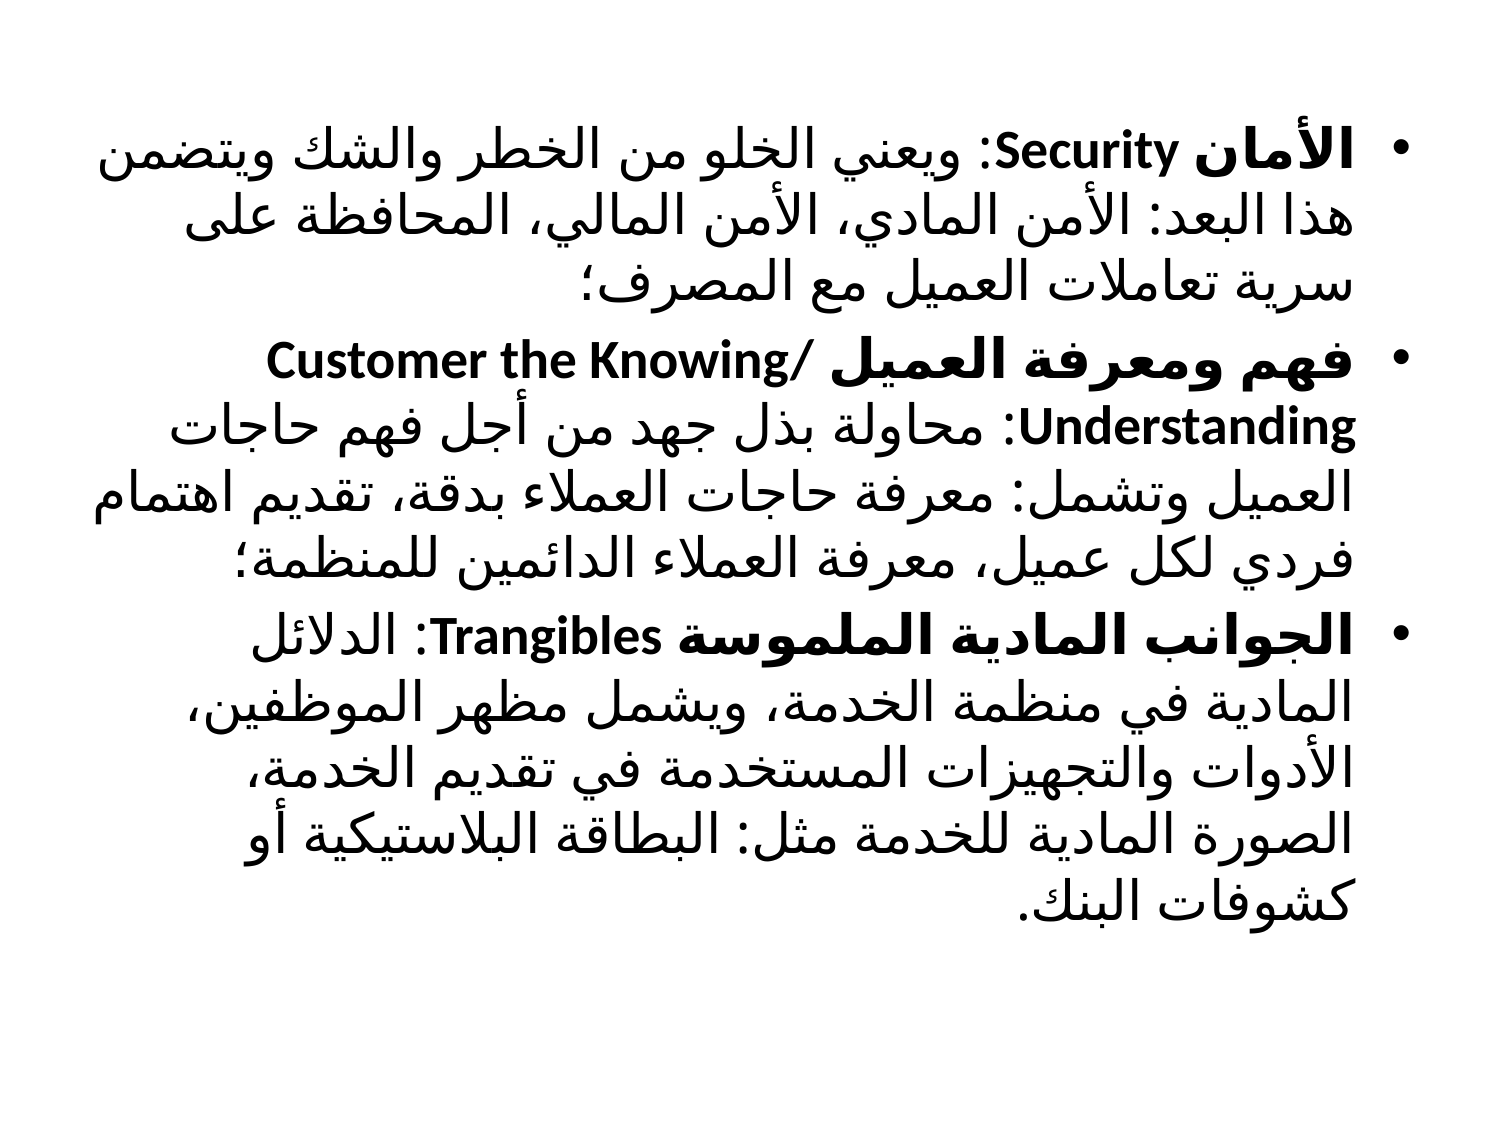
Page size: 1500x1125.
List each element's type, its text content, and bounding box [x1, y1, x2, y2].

list الأمان Security: ويعني الخلو من الخطر والشك ويتضمن هذا البعد: الأمن المادي، الأمن المالي، المحافظة على سرية تعاملات العميل مع المصرف؛ فهم ومعرفة العميل Customer the Knowing/ Understanding: محاولة بذل جهد من أجل فهم حاجات العميل وتشمل: معرفة حاجات العملاء بدقة، تقديم اهتمام فردي لكل عميل، معرفة العملاء الدائمين للمنظمة؛ الجوانب المادية الملموسة Trangibles: الدلائل المادية في منظمة الخدمة، ويشمل مظهر الموظفين، الأدوات والتجهيزات المستخدمة في تقديم الخدمة، الصورة المادية للخدمة مثل: البطاقة البلاستيكية أو كشوفات البنك. [75, 105, 1425, 973]
